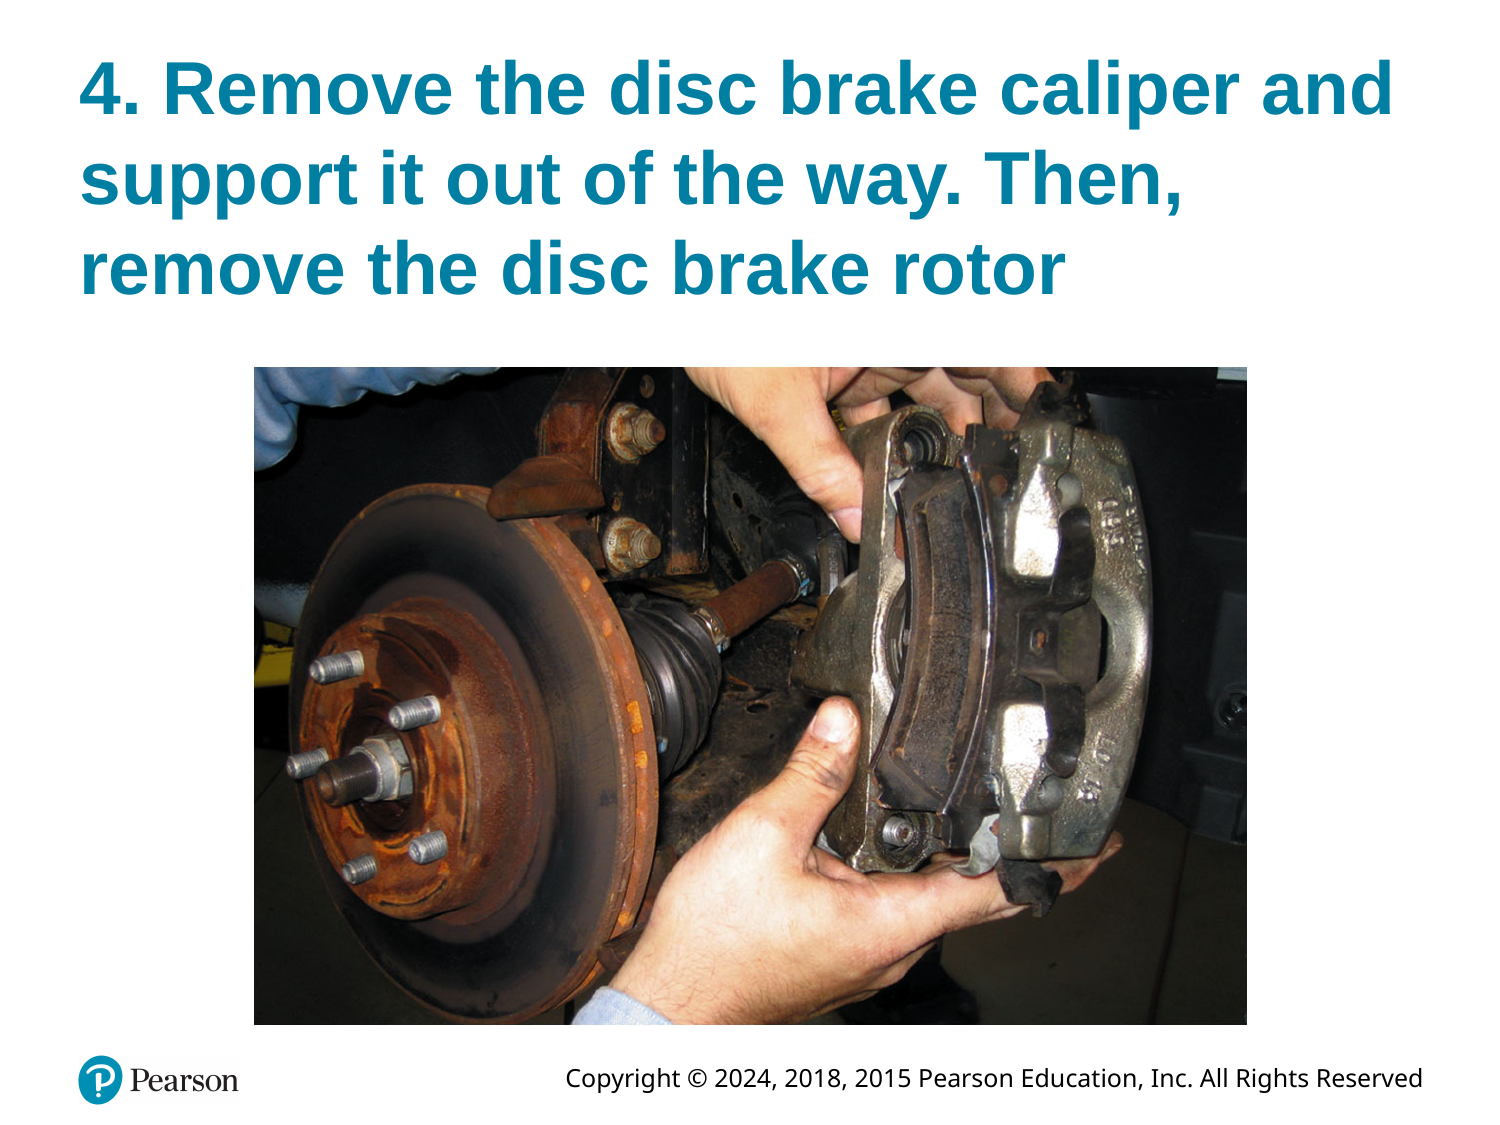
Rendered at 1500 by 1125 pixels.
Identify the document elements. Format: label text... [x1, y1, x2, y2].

picture [77, 1054, 240, 1106]
picture [248, 362, 1251, 1029]
title 4. Remove the disc brake caliper and support it out of the way. Then, remove the disc brake rotor [79, 36, 1430, 313]
